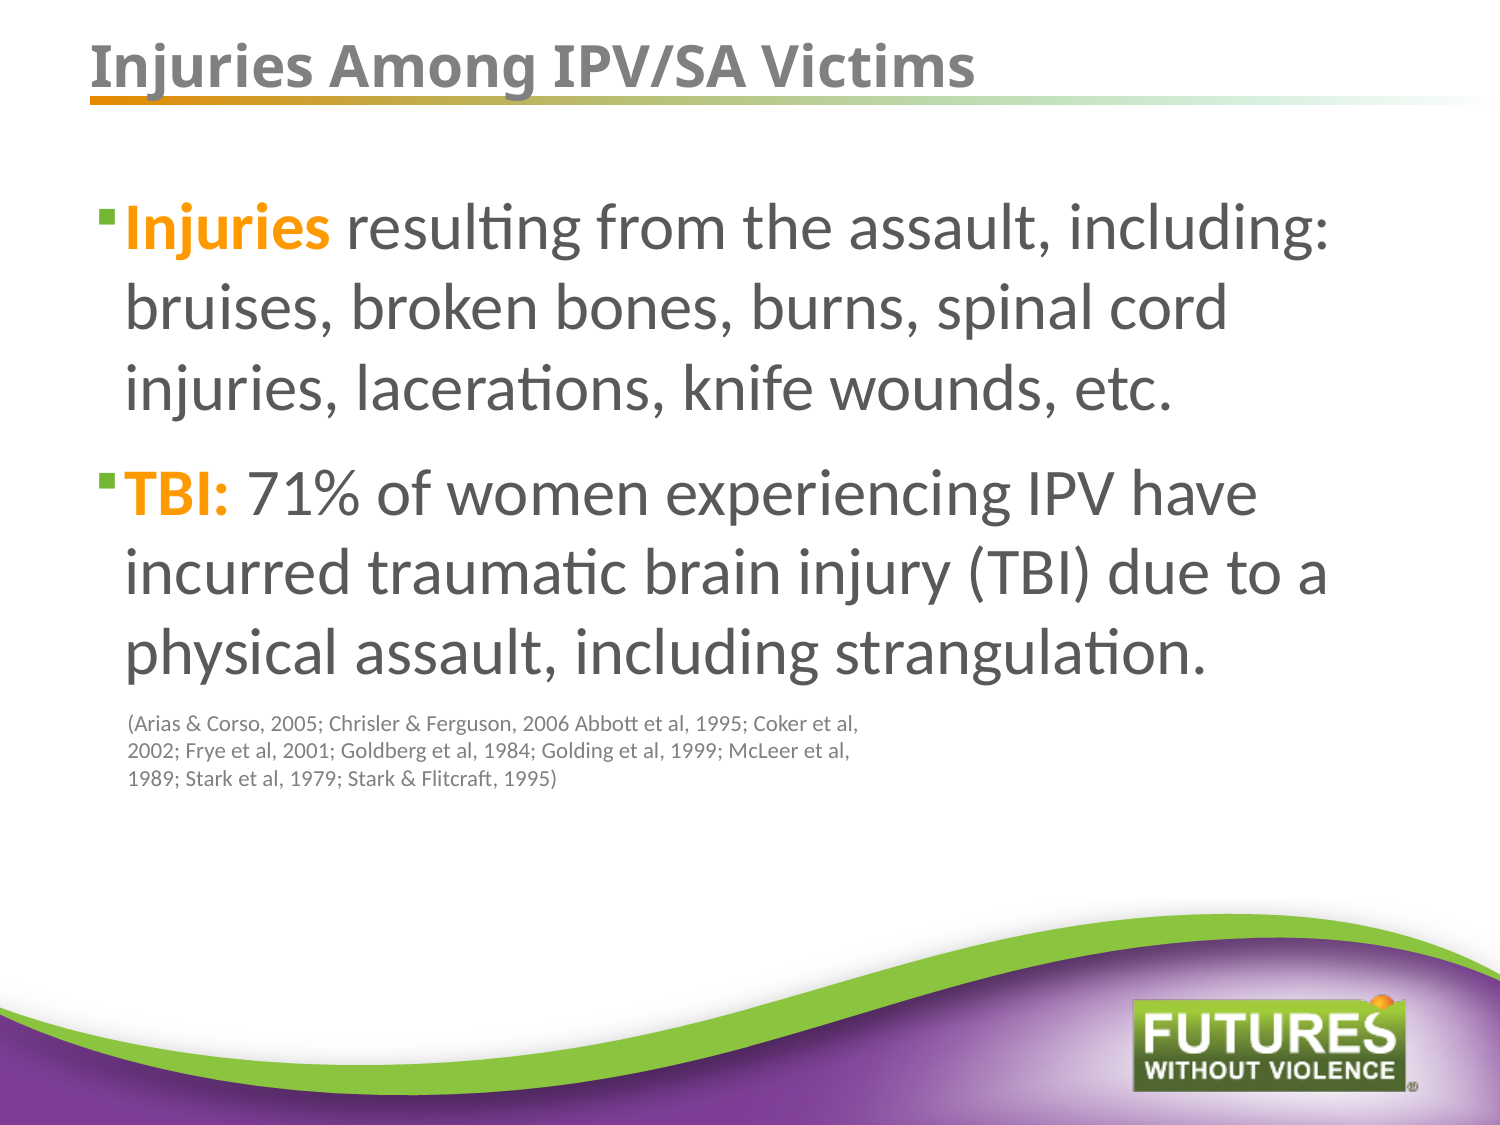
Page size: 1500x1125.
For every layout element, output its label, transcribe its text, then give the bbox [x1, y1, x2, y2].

title Injuries Among IPV/SA Victims [75, 14, 1425, 115]
picture [0, 899, 1500, 1125]
text_box (Arias & Corso, 2005; Chrisler & Ferguson, 2006 Abbott et al, 1995; Coker et al, 2002; Frye et al, 2001; Goldberg et al, 1984; Golding et al, 1999; McLeer et al, 1989; Stark et al, 1979; Stark & Flitcraft, 1995) [112, 700, 875, 798]
list Injuries resulting from the assault, including: bruises, broken bones, burns, spinal cord injuries, lacerations, knife wounds, etc. TBI: 71% of women experiencing IPV have incurred traumatic brain injury (TBI) due to a physical assault, including strangulation. [79, 175, 1368, 727]
